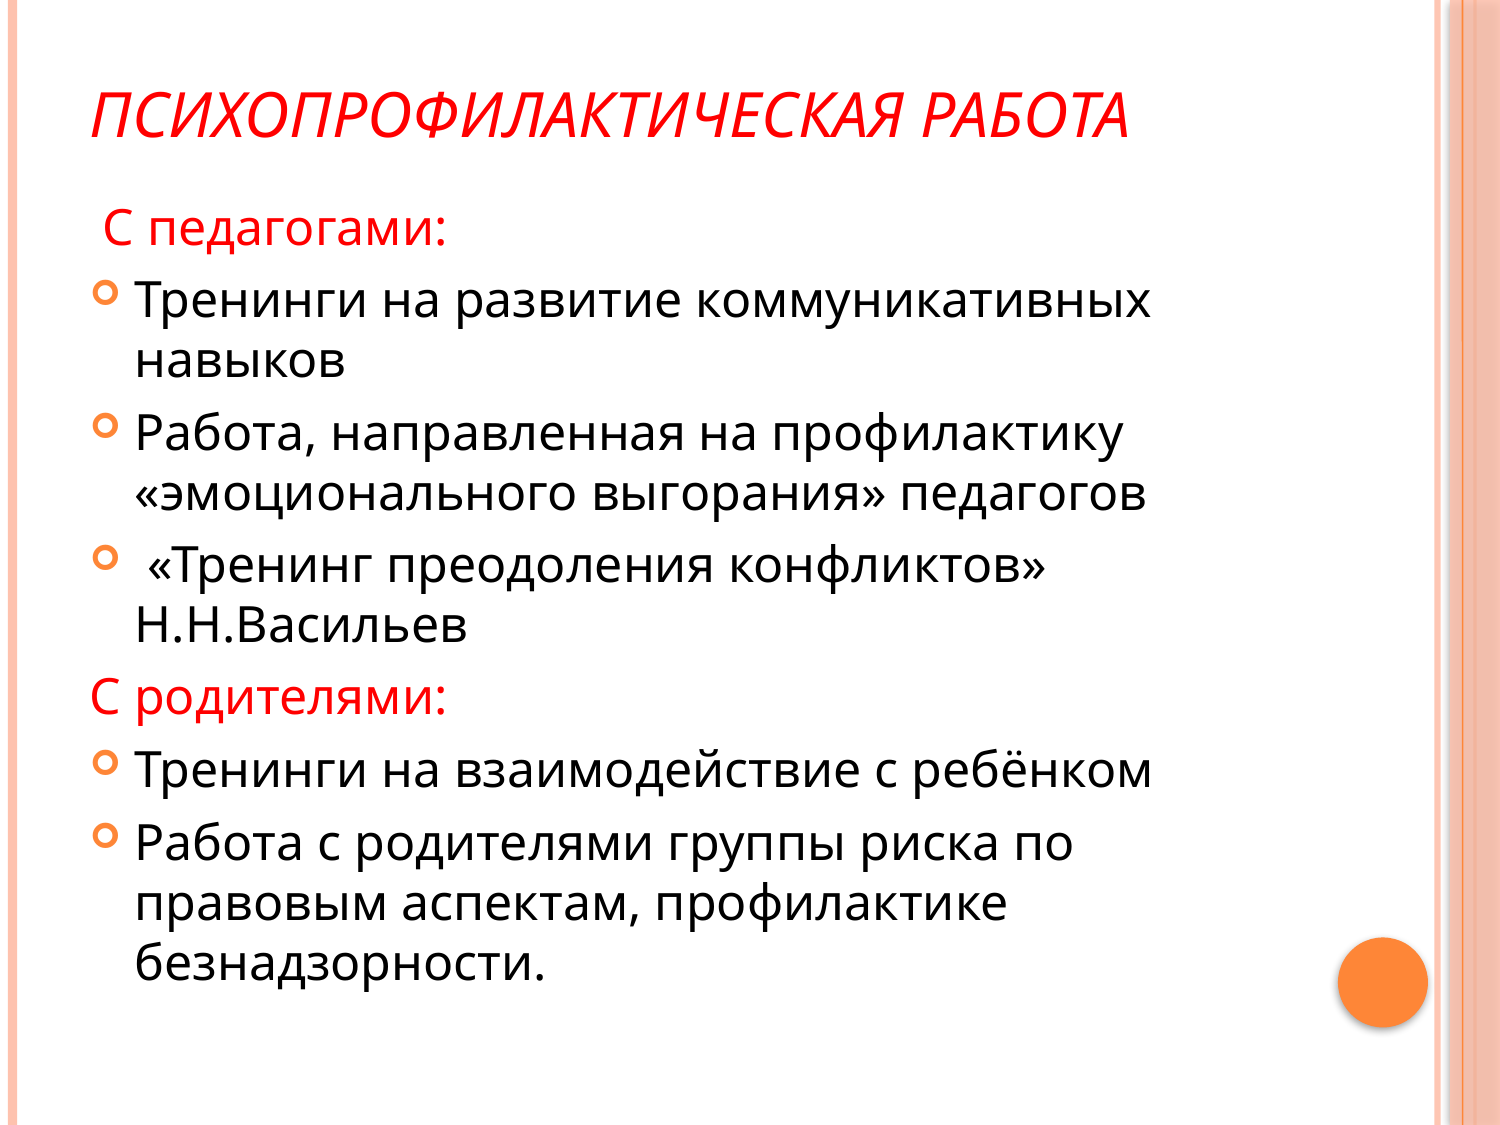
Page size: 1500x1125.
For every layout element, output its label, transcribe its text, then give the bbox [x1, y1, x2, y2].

title Психопрофилактическая работа [75, 45, 1300, 187]
list С педагогами: Тренинги на развитие коммуникативных навыков Работа, направленная на профилактику «эмоционального выгорания» педагогов «Тренинг преодоления конфликтов» Н.Н.Васильев С родителями: Тренинги на взаимодействие с ребёнком Работа с родителями группы риска по правовым аспектам, профилактике безнадзорности. [75, 187, 1300, 1062]
